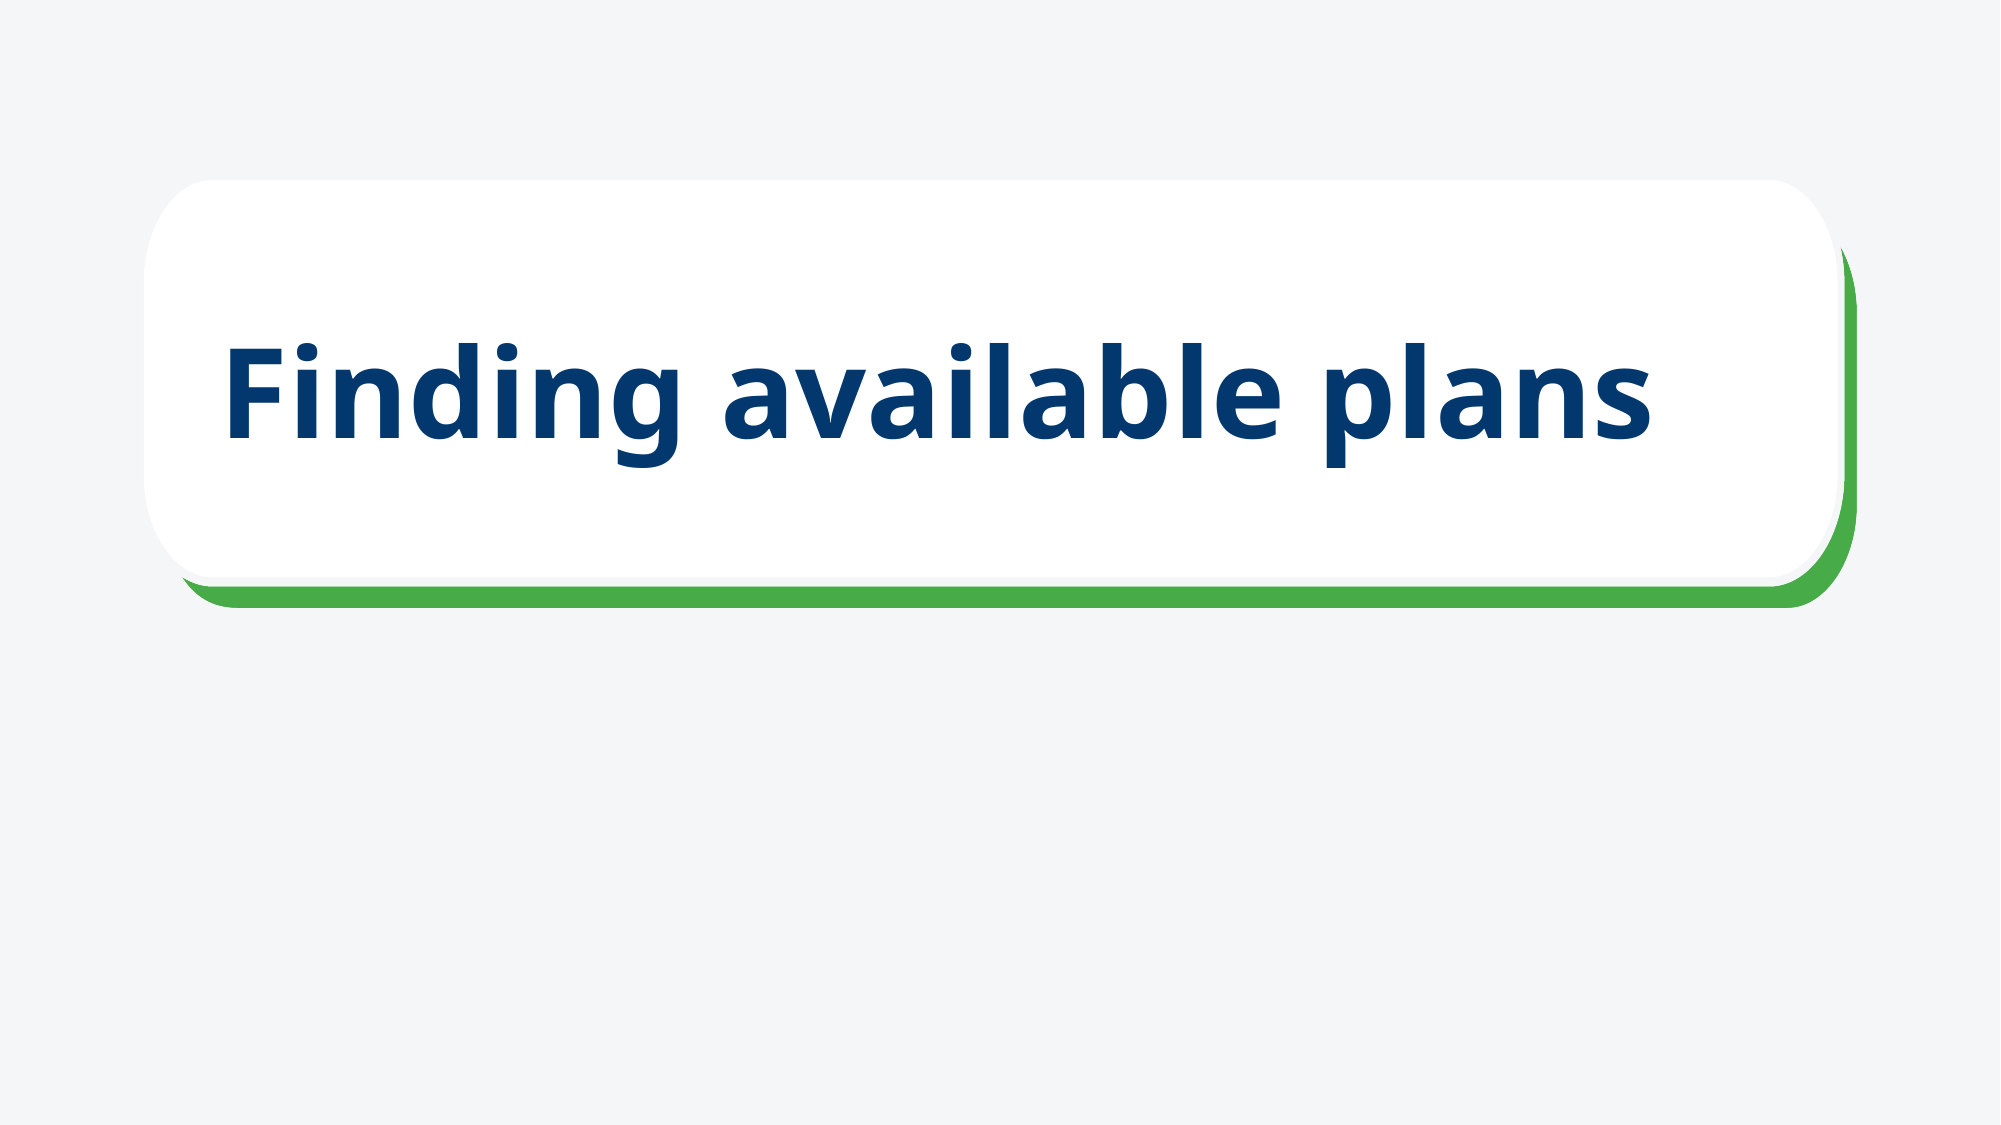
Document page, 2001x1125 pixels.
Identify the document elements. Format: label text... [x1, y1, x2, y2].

title Finding available plans [204, 283, 1819, 474]
